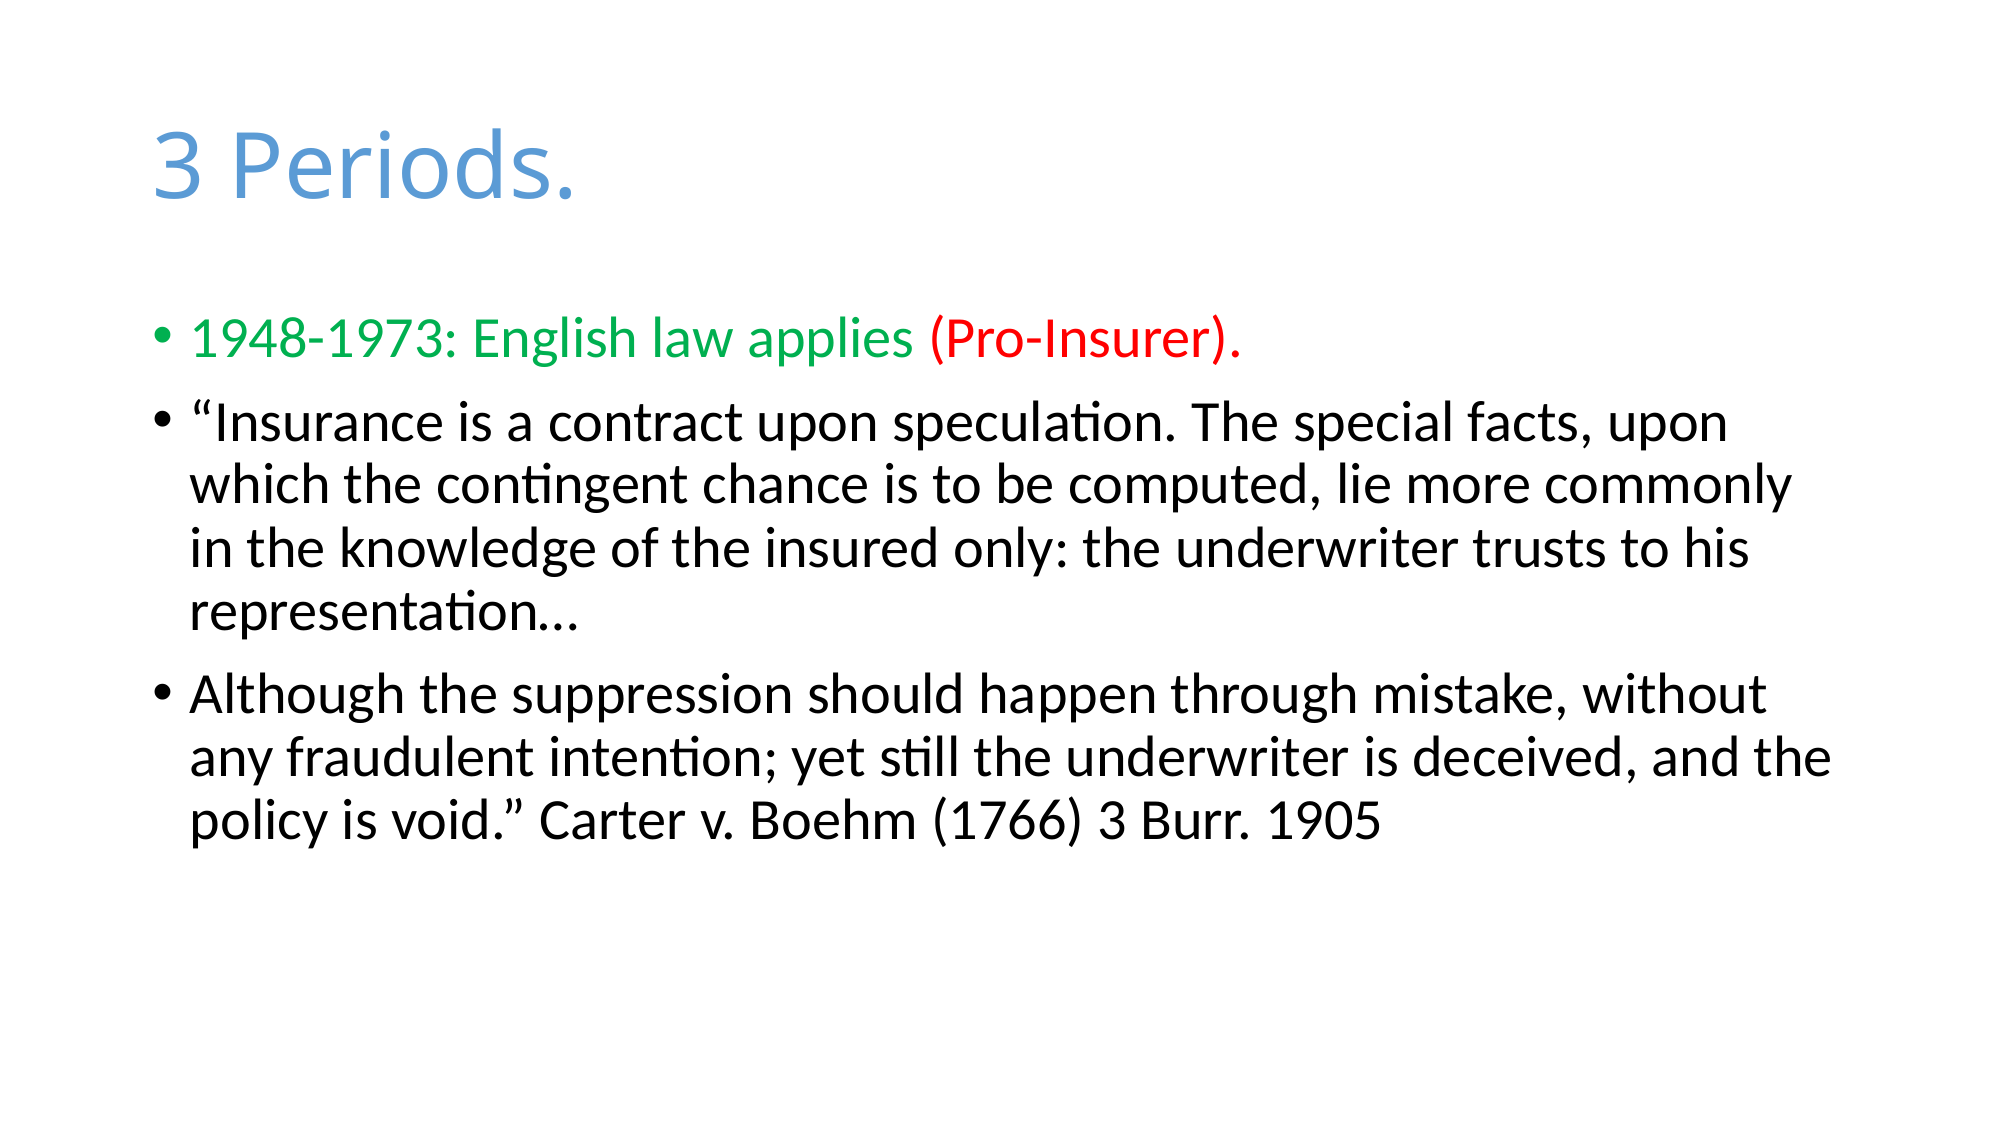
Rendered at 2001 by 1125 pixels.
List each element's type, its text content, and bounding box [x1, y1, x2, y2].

title 3 Periods. [137, 59, 1863, 278]
list 1948-1973: English law applies (Pro-Insurer). “Insurance is a contract upon speculation. The special facts, upon which the contingent chance is to be computed, lie more commonly in the knowledge of the insured only: the underwriter trusts to his representation… Although the suppression should happen through mistake, without any fraudulent intention; yet still the underwriter is deceived, and the policy is void.” Carter v. Boehm (1766) 3 Burr. 1905 [137, 299, 1863, 1014]
